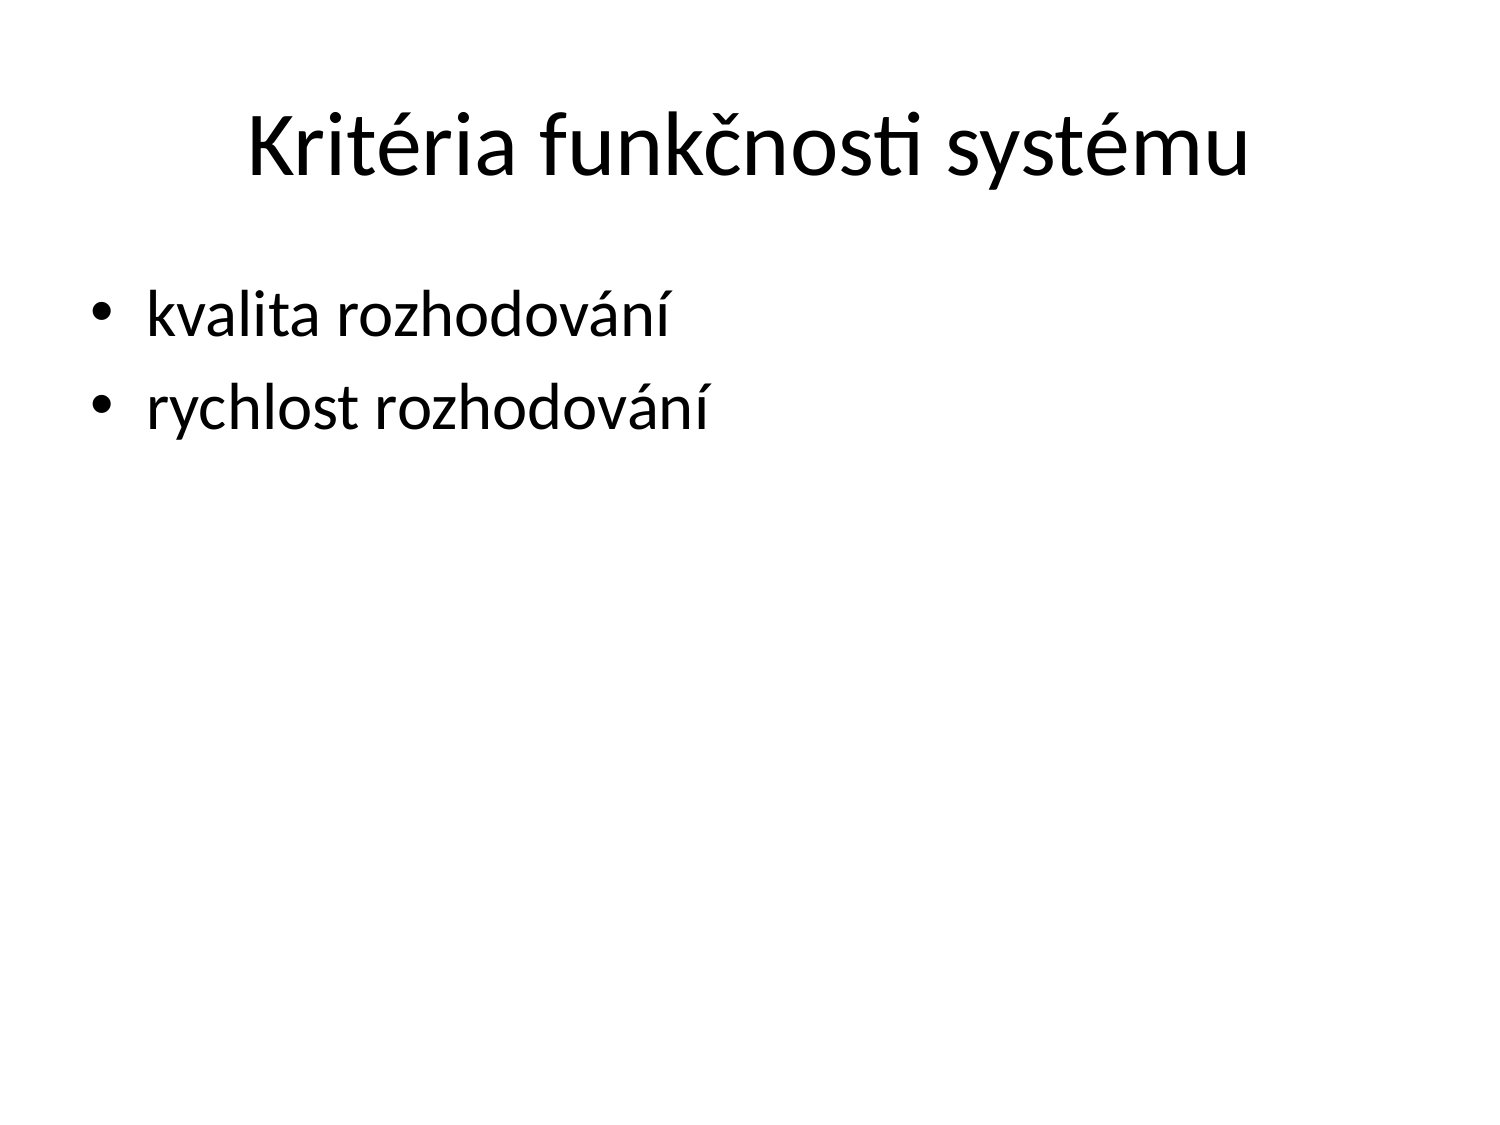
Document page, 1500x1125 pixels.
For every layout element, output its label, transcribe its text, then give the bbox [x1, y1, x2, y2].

list kvalita rozhodování rychlost rozhodování [75, 262, 1425, 1005]
title Kritéria funkčnosti systému [75, 45, 1425, 233]
